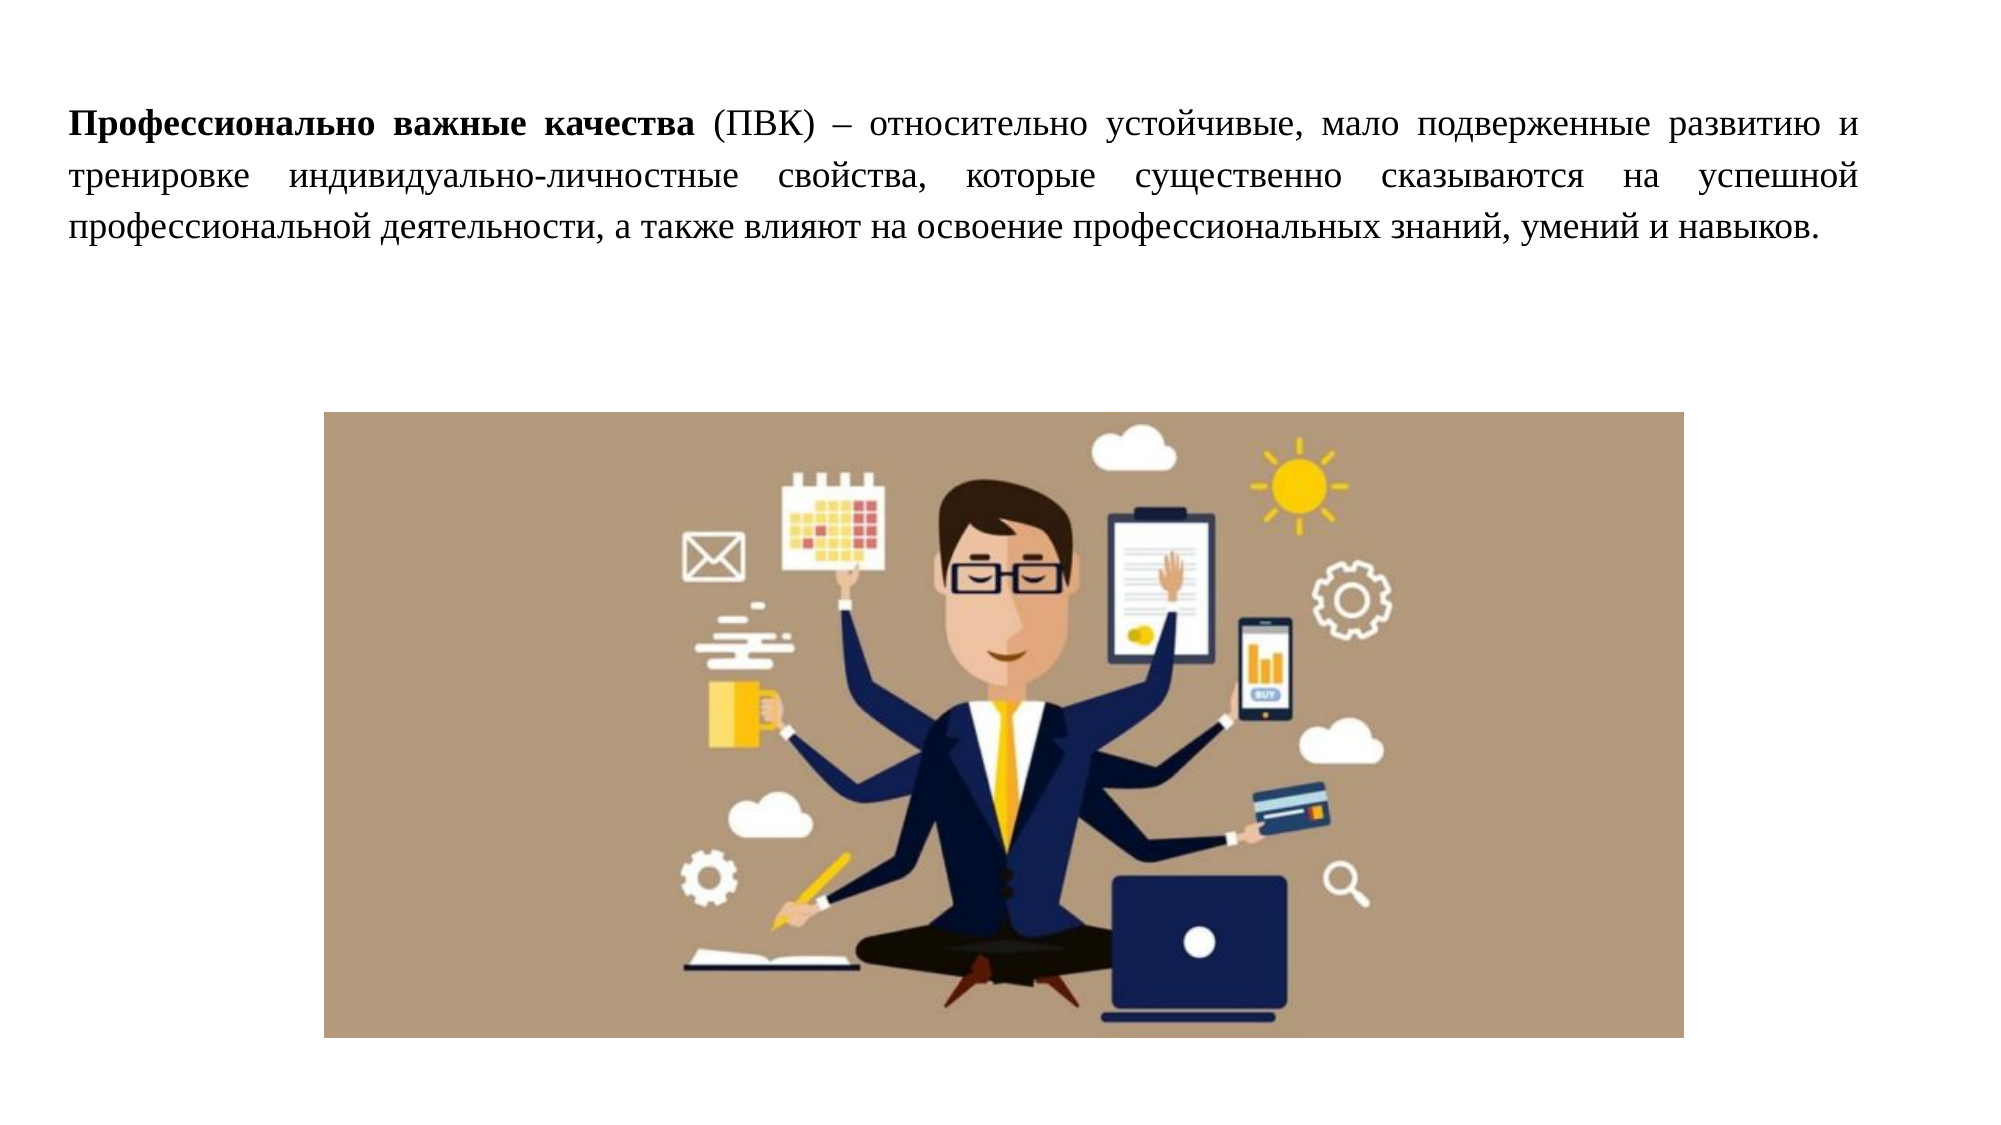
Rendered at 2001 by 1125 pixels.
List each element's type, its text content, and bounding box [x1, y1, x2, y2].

picture [324, 412, 1684, 1038]
text_box Профессионально важные качества (ПВК) – относительно устойчивые, мало подверженные развитию и тренировке индивидуально-личностные свойства, которые существенно сказываются на успешной профессиональной деятельности, а также влияют на освоение профессиональных знаний, умений и навыков. [53, 83, 1875, 254]
